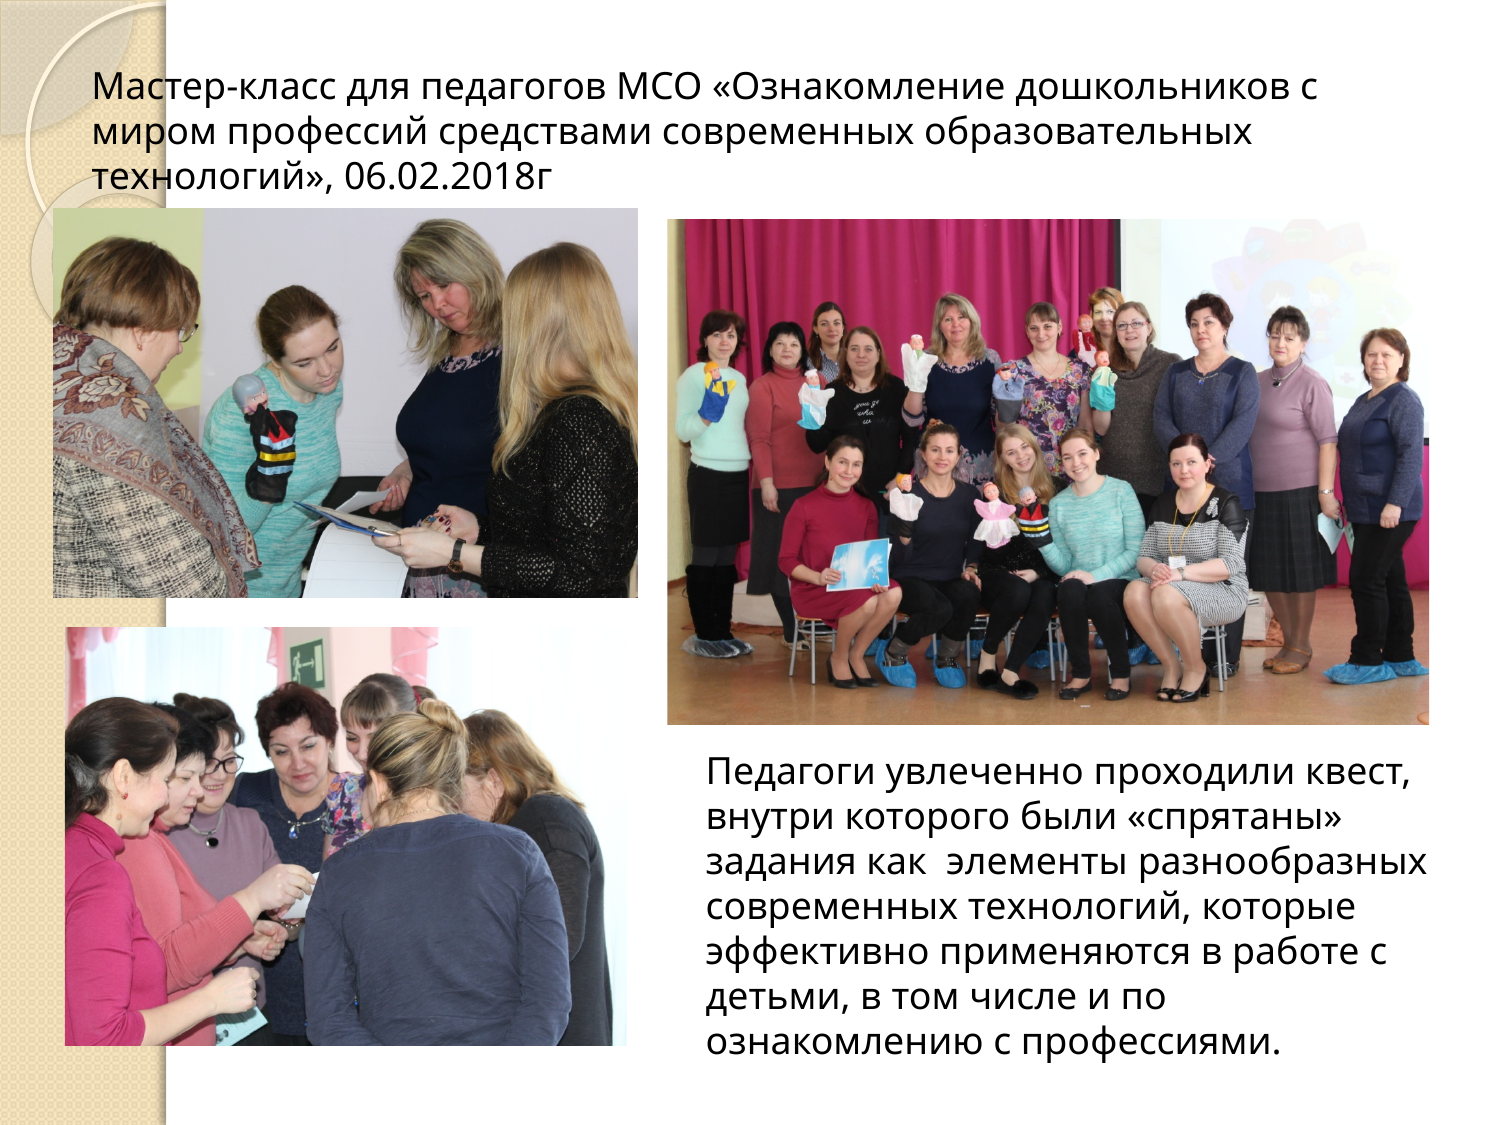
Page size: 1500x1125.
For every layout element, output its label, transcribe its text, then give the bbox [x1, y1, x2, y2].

text_box Мастер-класс для педагогов МСО «Ознакомление дошкольников с миром профессий средствами современных образовательных технологий», 06.02.2018г [76, 54, 1436, 205]
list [52, 207, 639, 599]
text_box Педагоги увлеченно проходили квест, внутри которого были «спрятаны» задания как элементы разнообразных современных технологий, которые эффективно применяются в работе с детьми, в том числе и по ознакомлению с профессиями. [690, 739, 1459, 1070]
picture [64, 627, 627, 1046]
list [666, 219, 1430, 725]
